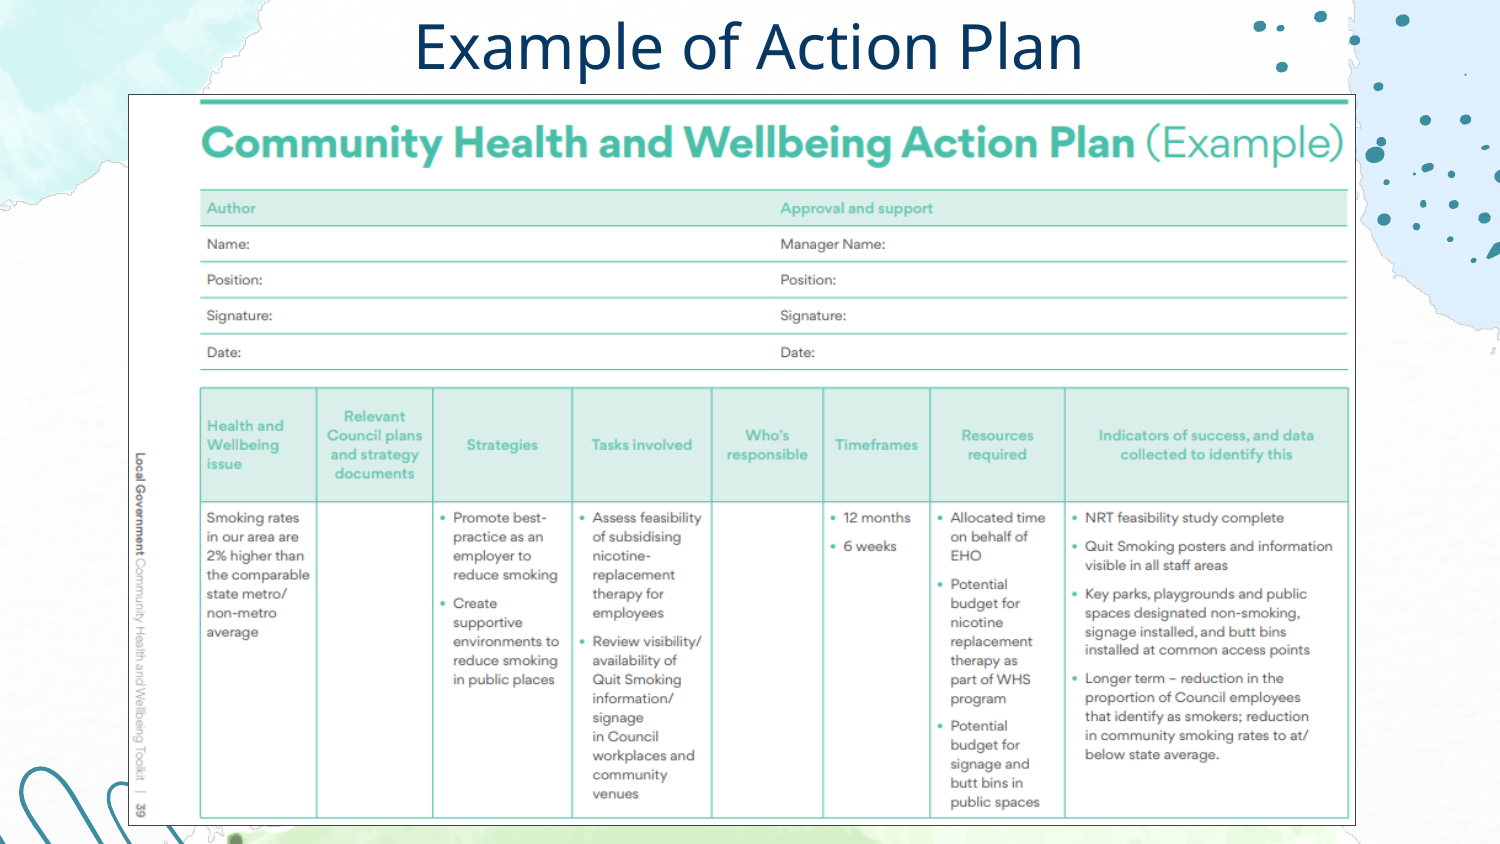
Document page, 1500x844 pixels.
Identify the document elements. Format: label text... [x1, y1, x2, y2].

text_box Example of Action Plan [120, 0, 1380, 95]
picture [0, 0, 1500, 844]
picture [24, 771, 98, 844]
